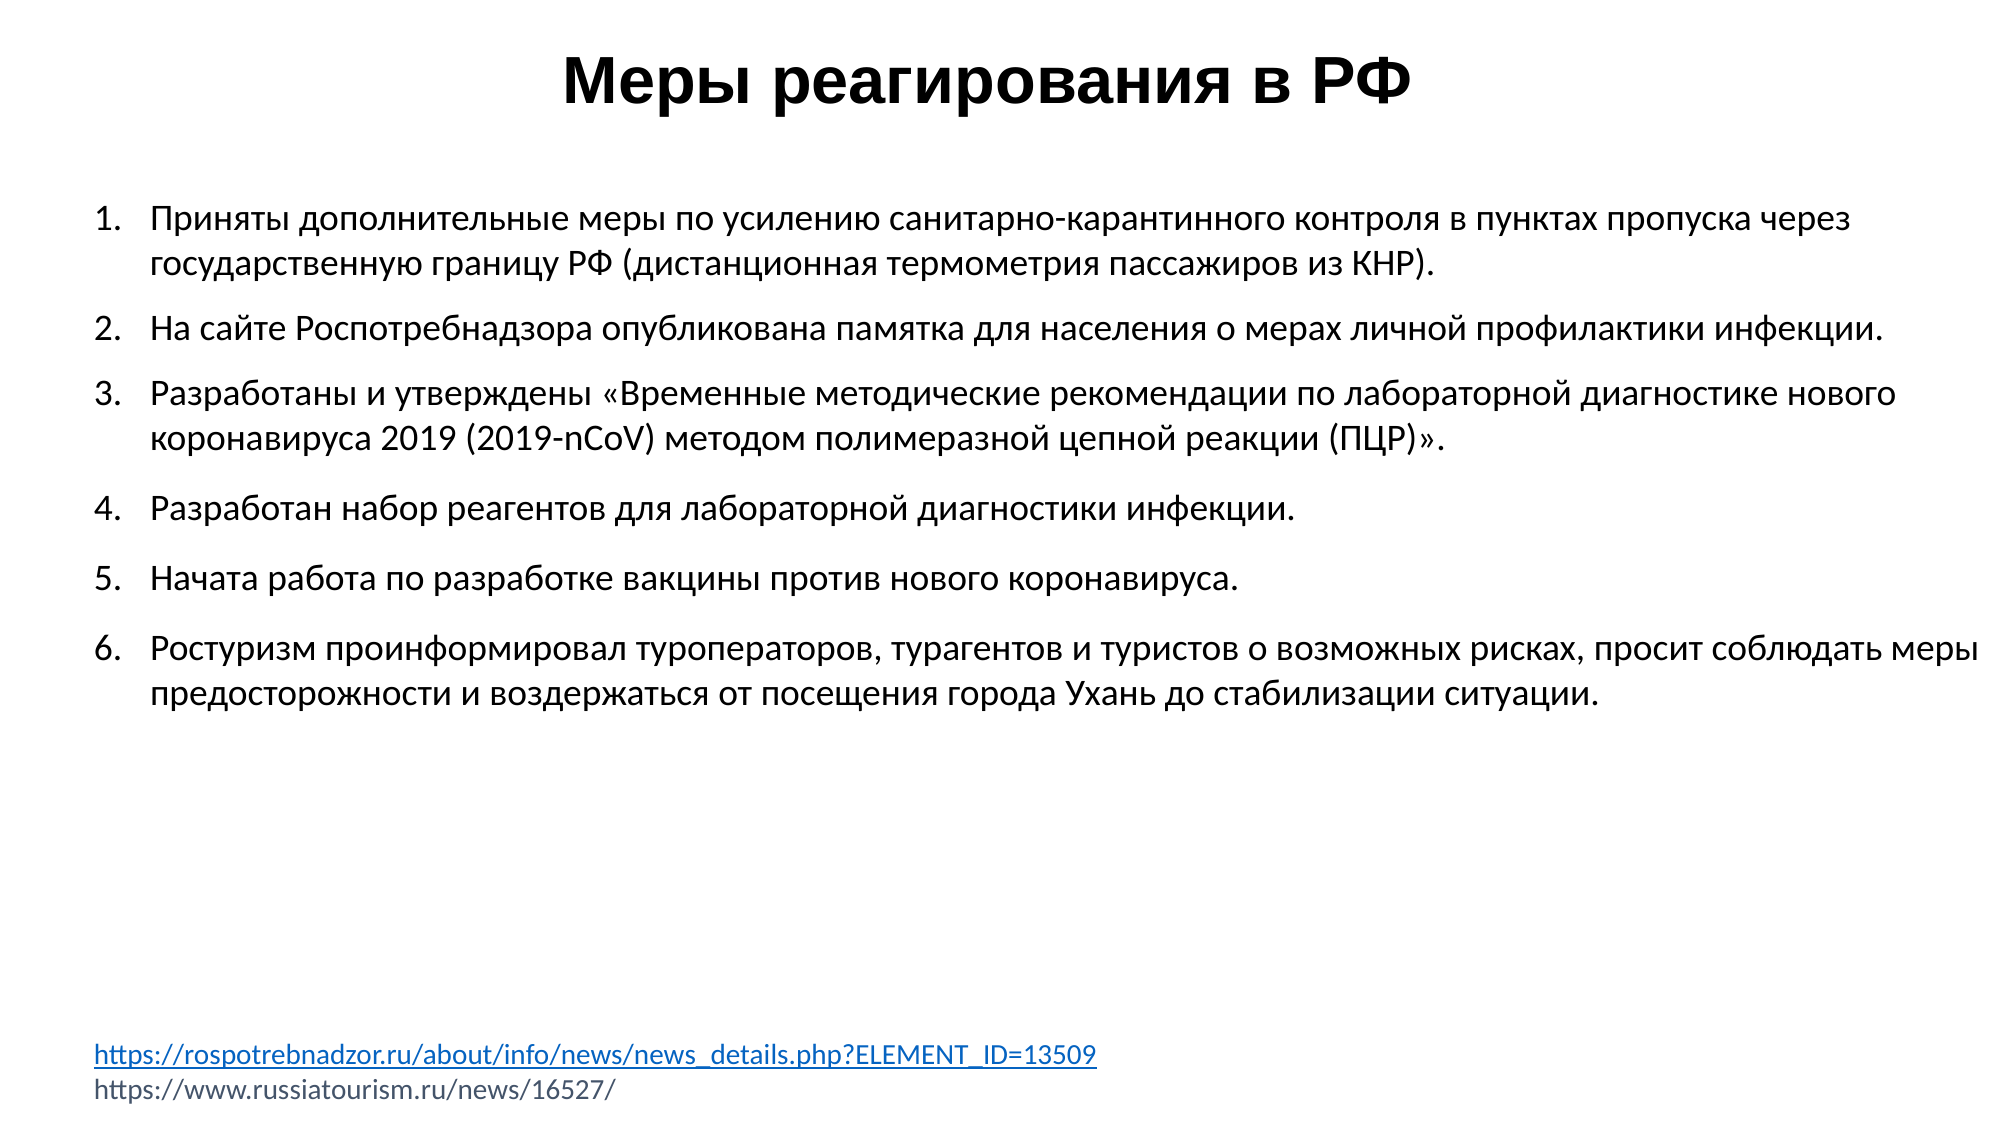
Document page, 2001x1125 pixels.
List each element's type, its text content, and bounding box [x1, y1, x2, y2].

text_box Приняты дополнительные меры по усилению санитарно-карантинного контроля в пунктах пропуска через государственную границу РФ (дистанционная термометрия пассажиров из КНР). На сайте Роспотребнадзора опубликована памятка для населения о мерах личной профилактики инфекции. Разработаны и утверждены «Временные методические рекомендации по лабораторной диагностике нового коронавируса 2019 (2019-nCoV) методом полимеразной цепной реакции (ПЦР)». Разработан набор реагентов для лабораторной диагностики инфекции. Начата работа по разработке вакцины против нового коронавируса. Ростуризм проинформировал туроператоров, турагентов и туристов о возможных рисках, просит соблюдать меры предосторожности и воздержаться от посещения города Ухань до стабилизации ситуации. [79, 185, 2000, 766]
text_box https://rospotrebnadzor.ru/about/info/news/news_details.php?ELEMENT_ID=13509 https://www.russiatourism.ru/news/16527/ [79, 1028, 1655, 1113]
title Меры реагирования в РФ [99, 19, 1894, 146]
